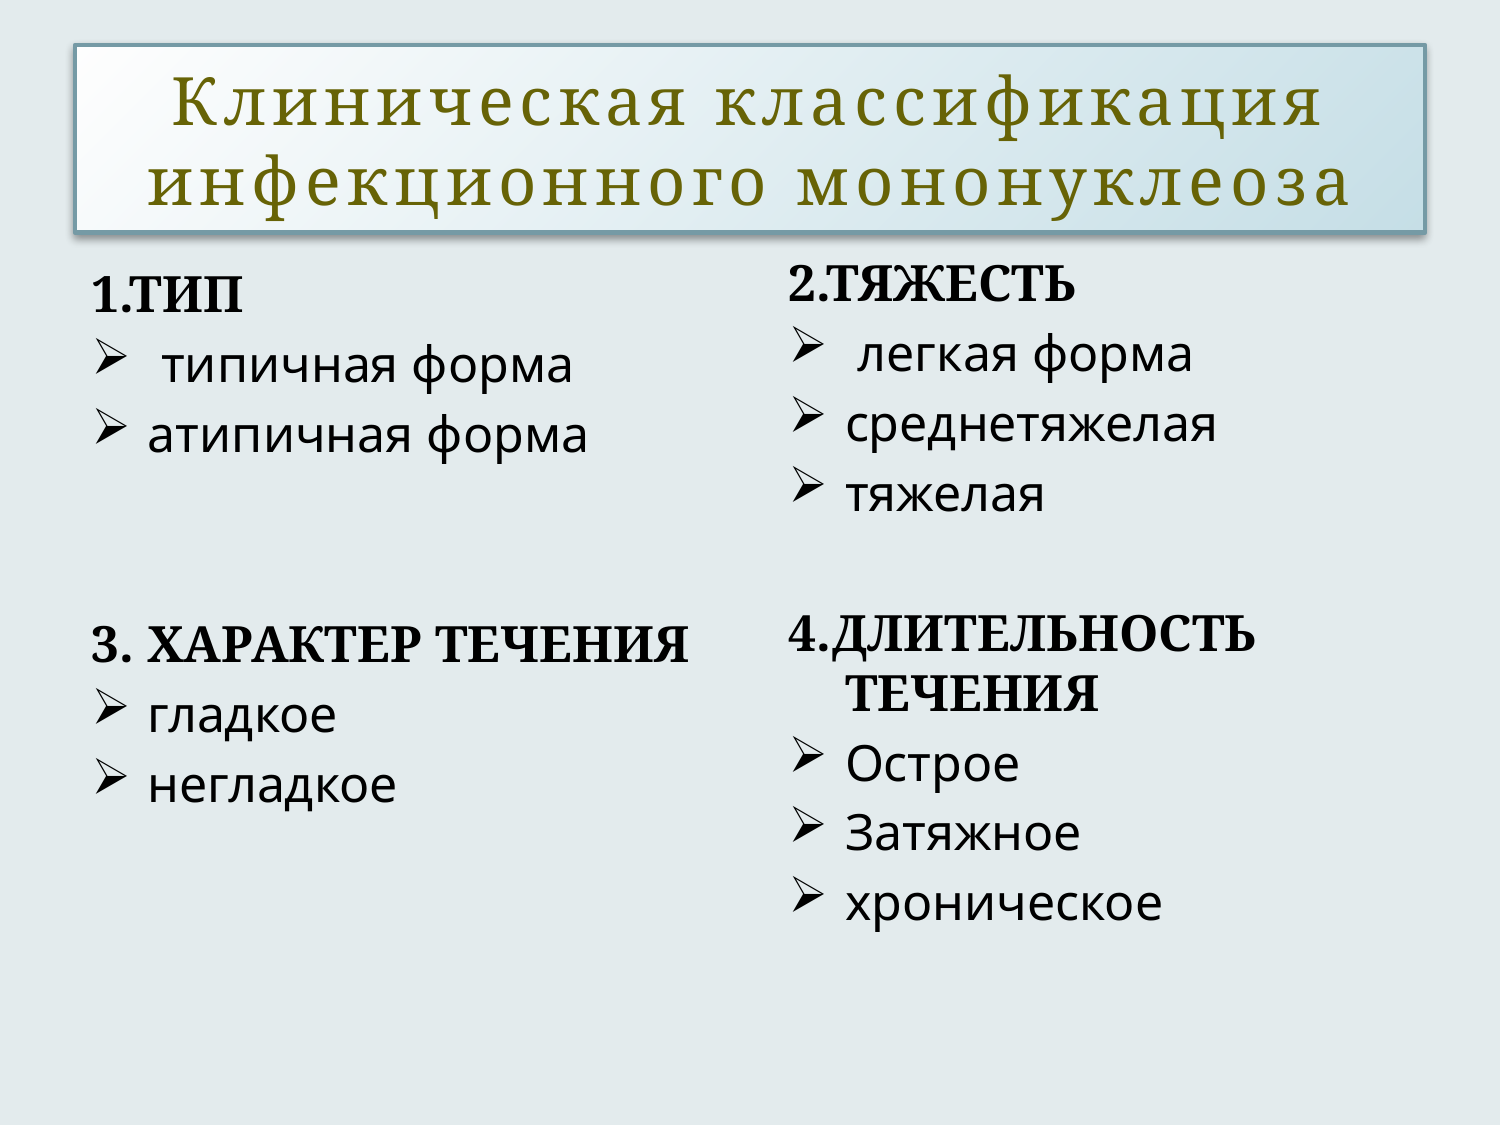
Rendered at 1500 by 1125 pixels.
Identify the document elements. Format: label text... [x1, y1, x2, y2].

list 2.ТЯЖЕСТЬ легкая форма среднетяжелая тяжелая 4.ДЛИТЕЛЬНОСТЬ ТЕЧЕНИЯ Острое Затяжное хроническое [773, 243, 1425, 1005]
list 1.ТИП типичная форма атипичная форма 3. ХАРАКТЕР ТЕЧЕНИЯ гладкое негладкое [76, 255, 738, 1005]
title Клиническая классификация инфекционного мононуклеоза [74, 44, 1426, 233]
